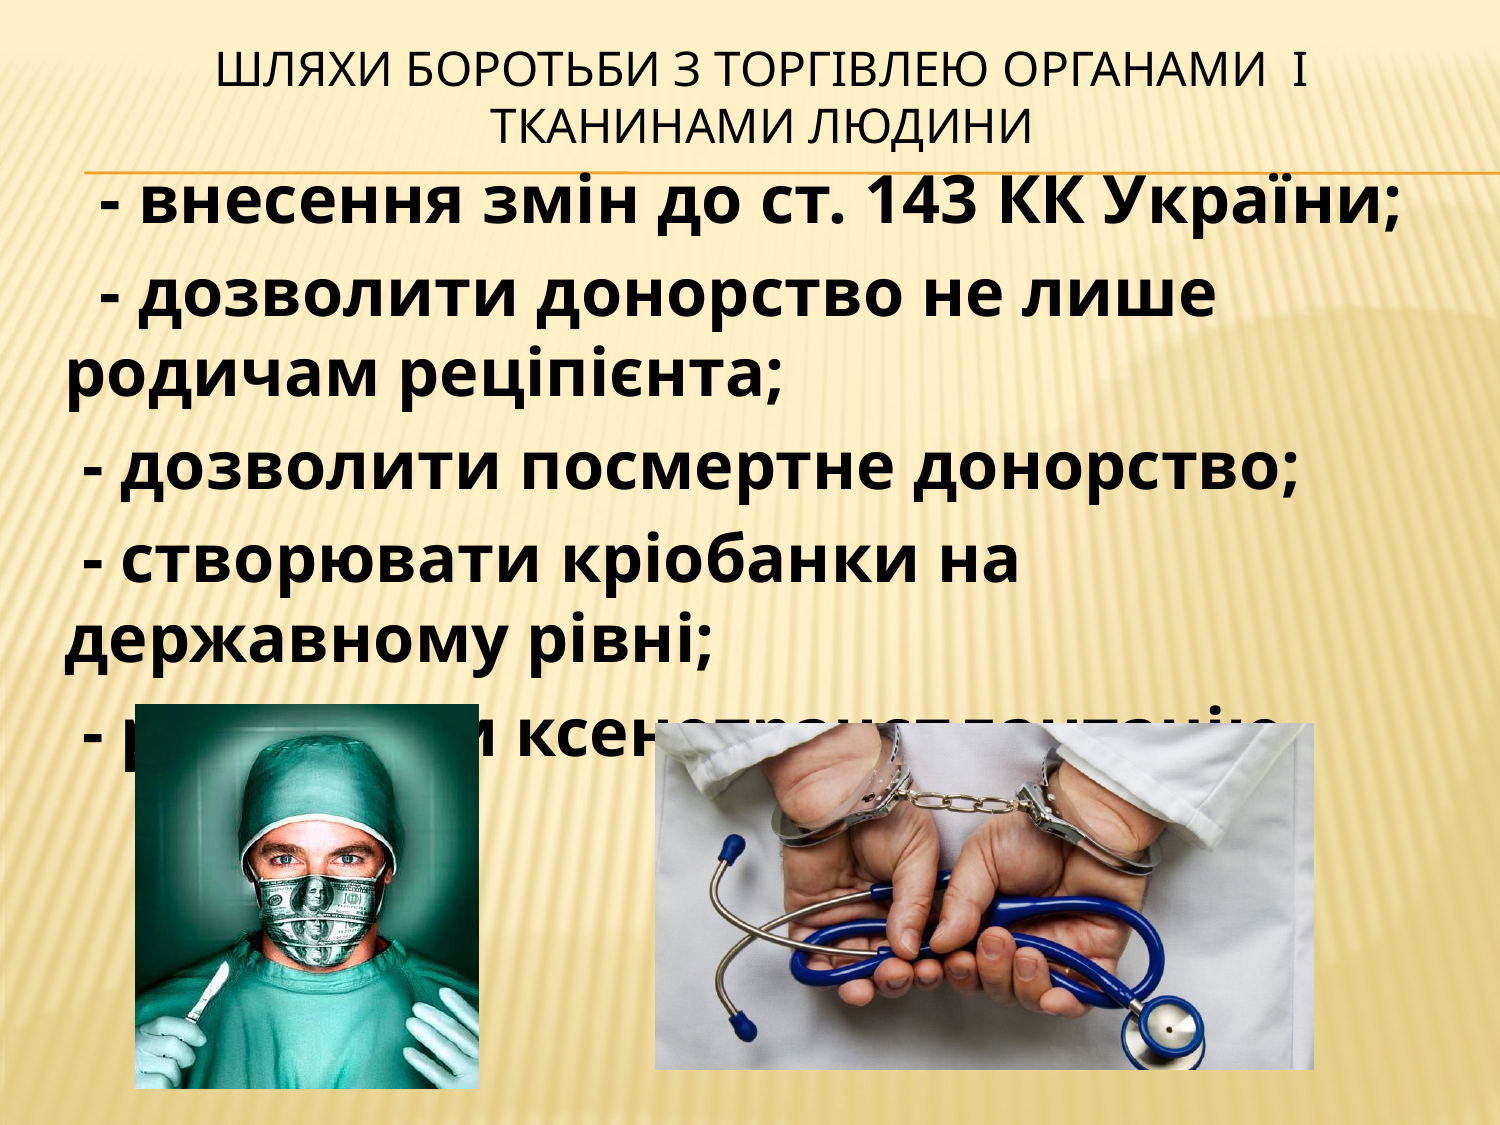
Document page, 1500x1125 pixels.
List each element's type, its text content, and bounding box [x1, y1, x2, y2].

title Шляхи боротьби з ТОРГІВЛЕЮ ОРГАНАМИ І ТКАНИНАМИ ЛЮДИНИ [50, 30, 1475, 149]
list - внесення змін до ст. 143 КК України; - дозволити донорство не лише родичам реціпієнта; - дозволити посмертне донорство; - створювати кріобанки на державному рівні; - розвивати ксенотрансплантацію. [50, 149, 1475, 998]
picture [135, 703, 479, 1089]
picture [655, 723, 1314, 1070]
